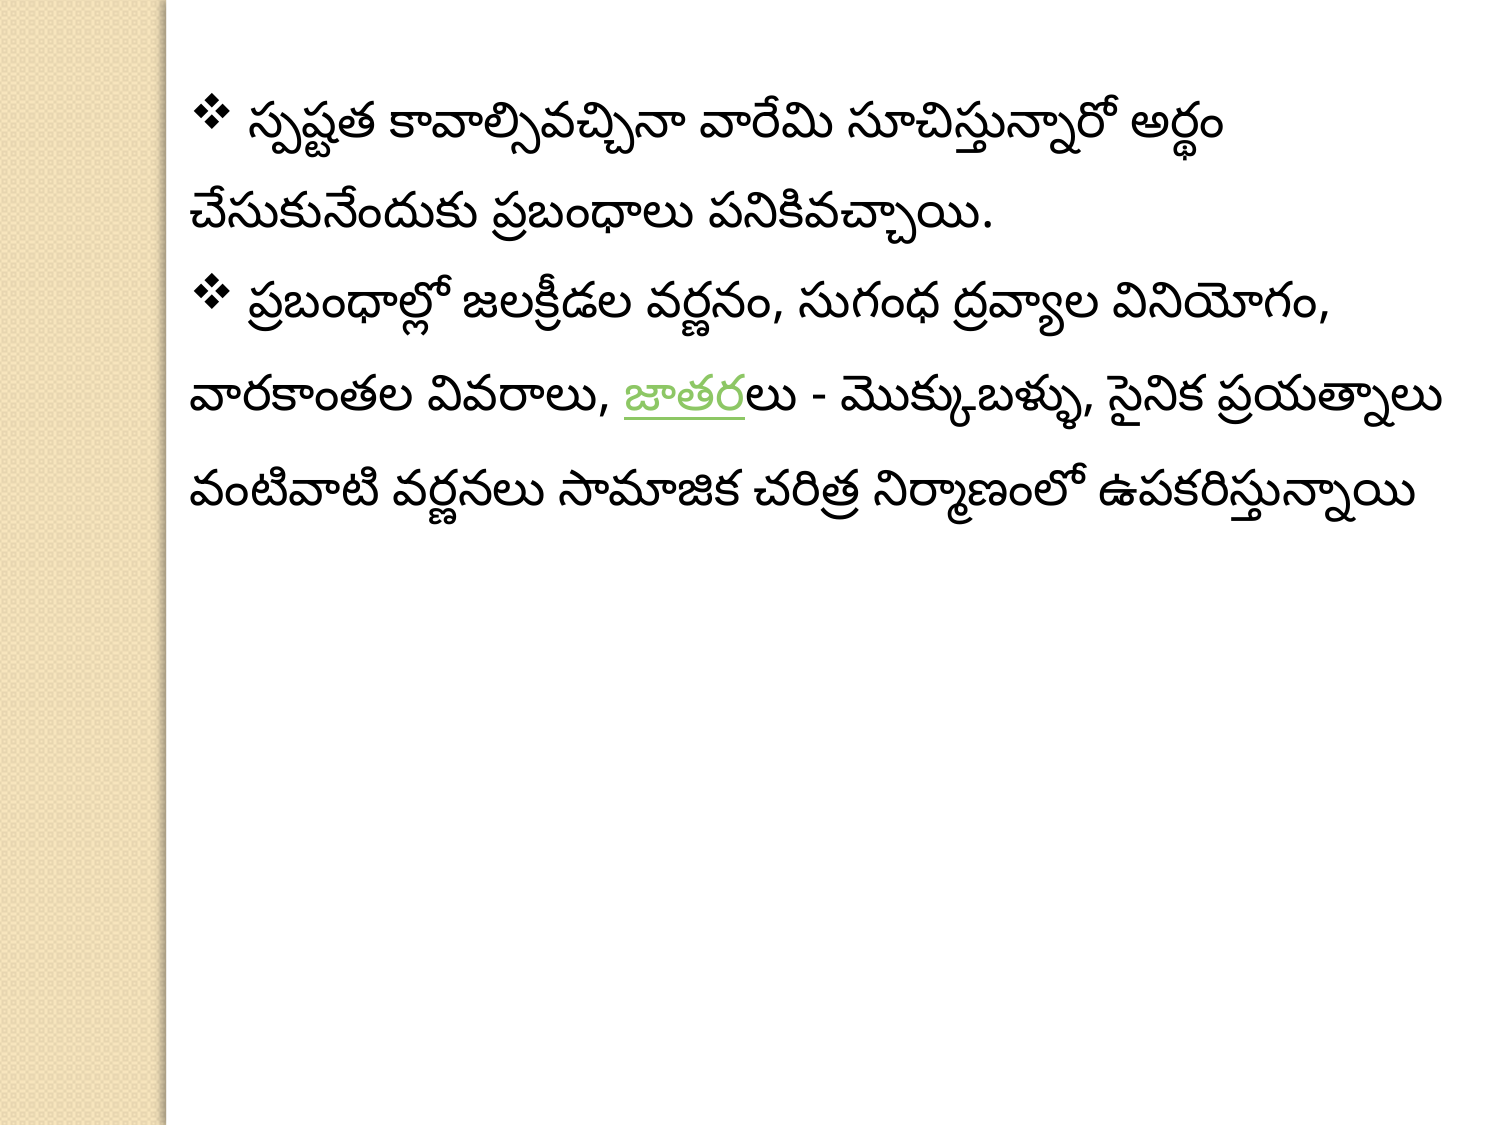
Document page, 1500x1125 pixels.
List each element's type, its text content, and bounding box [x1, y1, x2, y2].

text_box స్పష్టత కావాల్సివచ్చినా వారేమి సూచిస్తున్నారో అర్థం చేసుకునేందుకు ప్రబంధాలు పనికివచ్చాయి. ప్రబంధాల్లో జలక్రీడల వర్ణనం, సుగంధ ద్రవ్యాల వినియోగం, వారకాంతల వివరాలు, జాతరలు - మొక్కుబళ్ళు, సైనిక ప్రయత్నాలు వంటివాటి వర్ణనలు సామాజిక చరిత్ర నిర్మాణంలో ఉపకరిస్తున్నాయి [174, 50, 1463, 523]
